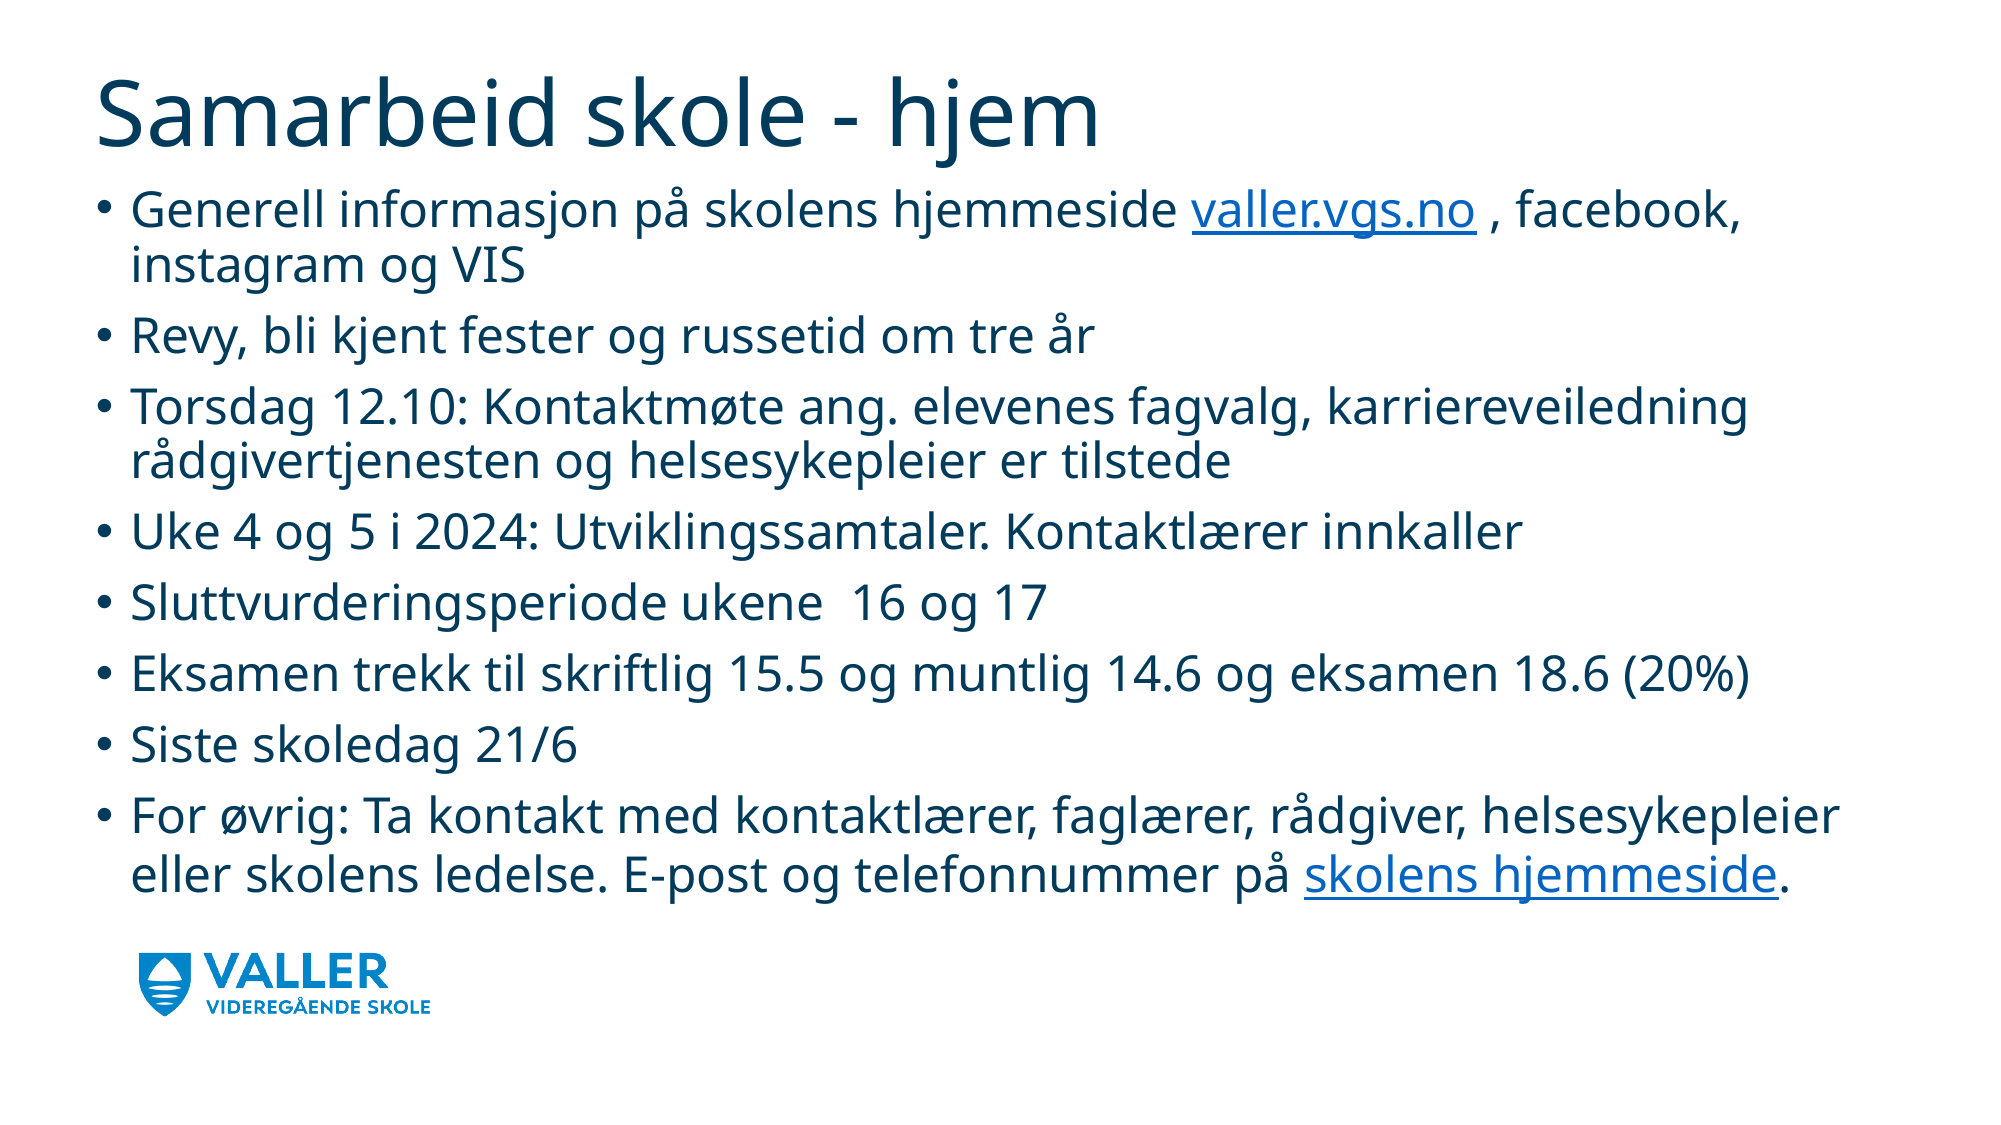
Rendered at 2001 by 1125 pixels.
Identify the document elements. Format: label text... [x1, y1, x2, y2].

picture [87, 934, 473, 1061]
list Generell informasjon på skolens hjemmeside valler.vgs.no , facebook, instagram og VIS Revy, bli kjent fester og russetid om tre år Torsdag 12.10: Kontaktmøte ang. elevenes fagvalg, karriereveiledning rådgivertjenesten og helsesykepleier er tilstede Uke 4 og 5 i 2024: Utviklingssamtaler. Kontaktlærer innkaller Sluttvurderingsperiode ukene 16 og 17 Eksamen trekk til skriftlig 15.5 og muntlig 14.6 og eksamen 18.6 (20%) Siste skoledag 21/6 For øvrig: Ta kontakt med kontaktlærer, faglærer, rådgiver, helsesykepleier eller skolens ledelse. E-post og telefonnummer på skolens hjemmeside. [80, 171, 1863, 934]
title Samarbeid skole - hjem [80, 17, 1863, 171]
